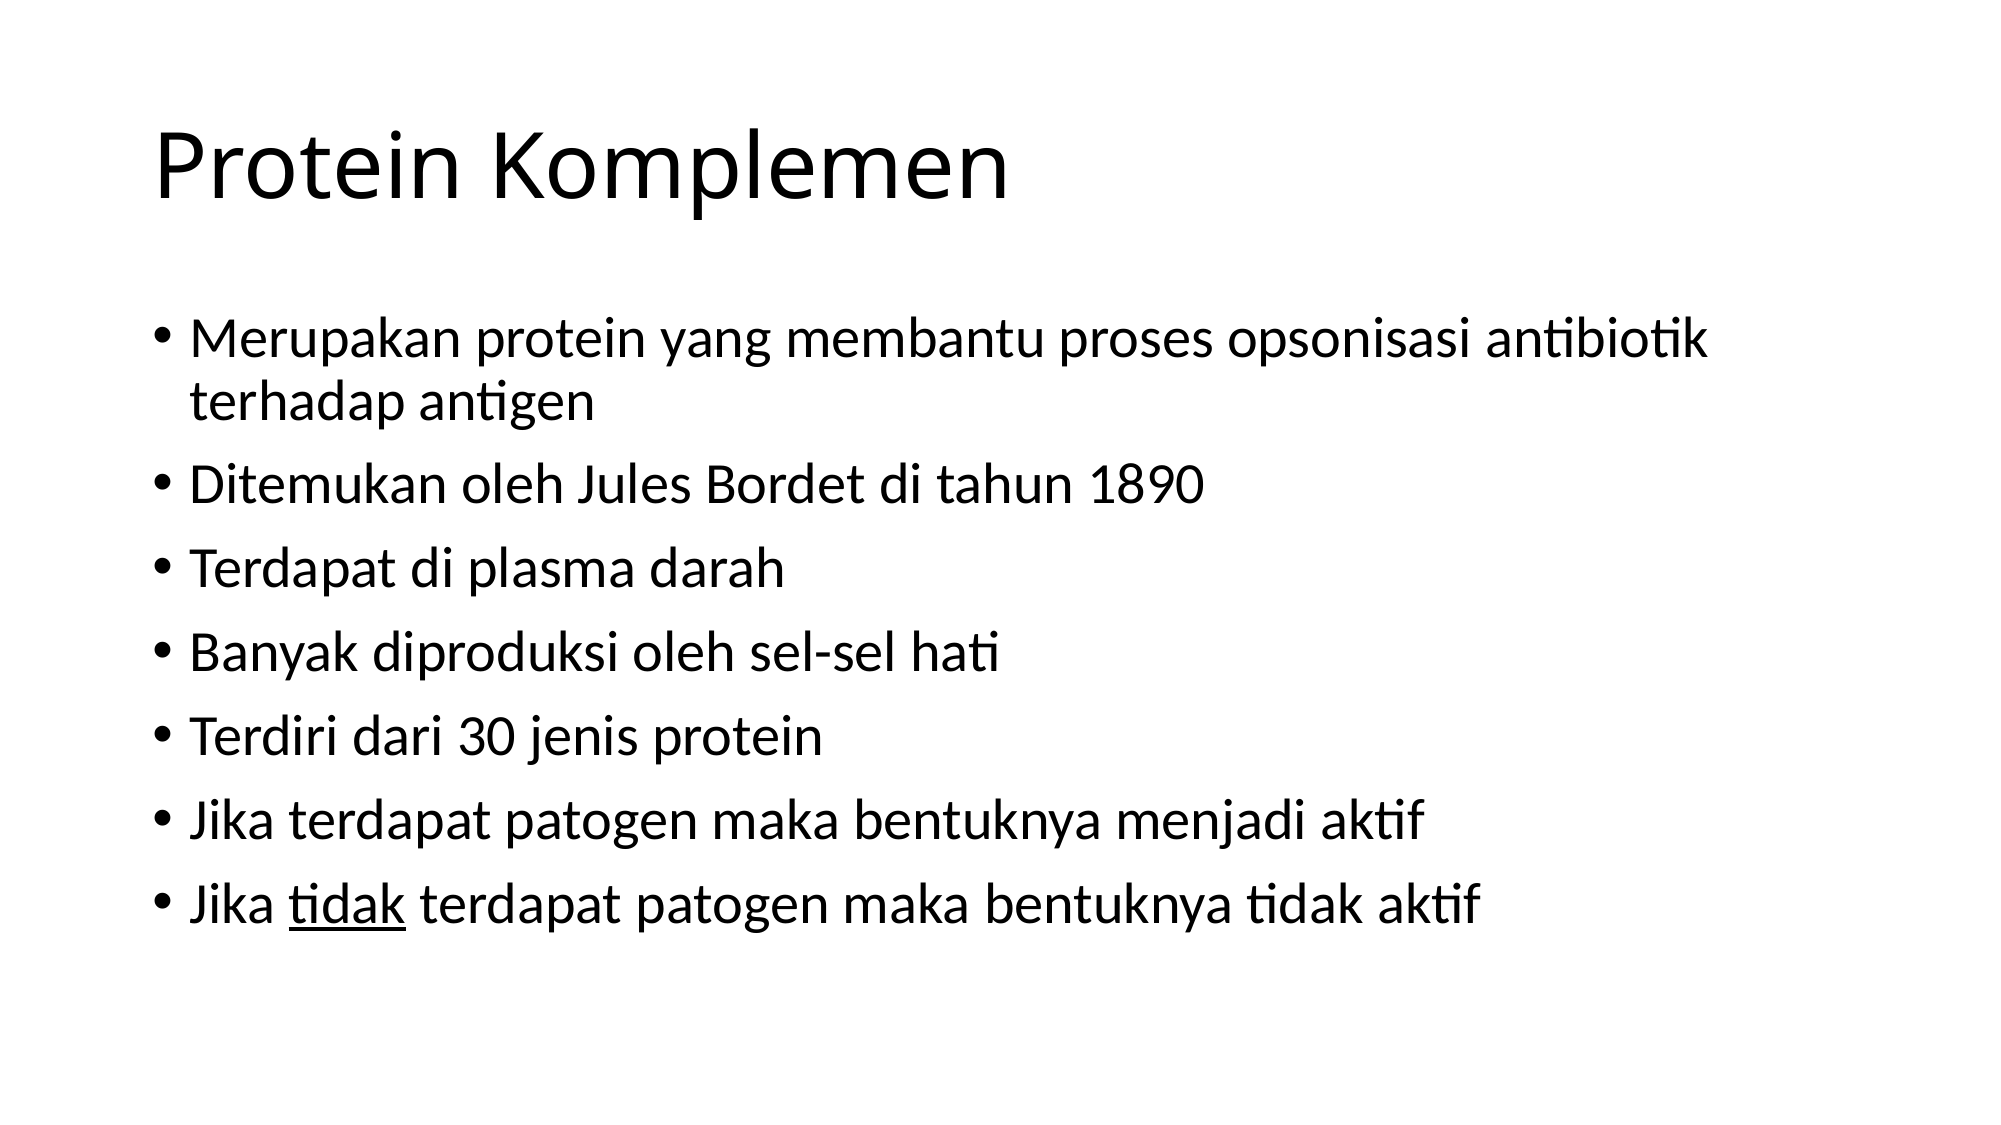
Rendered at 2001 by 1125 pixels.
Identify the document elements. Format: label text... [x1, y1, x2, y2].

title Protein Komplemen [137, 59, 1863, 278]
list Merupakan protein yang membantu proses opsonisasi antibiotik terhadap antigen Ditemukan oleh Jules Bordet di tahun 1890 Terdapat di plasma darah Banyak diproduksi oleh sel-sel hati Terdiri dari 30 jenis protein Jika terdapat patogen maka bentuknya menjadi aktif Jika tidak terdapat patogen maka bentuknya tidak aktif [137, 299, 1863, 1014]
